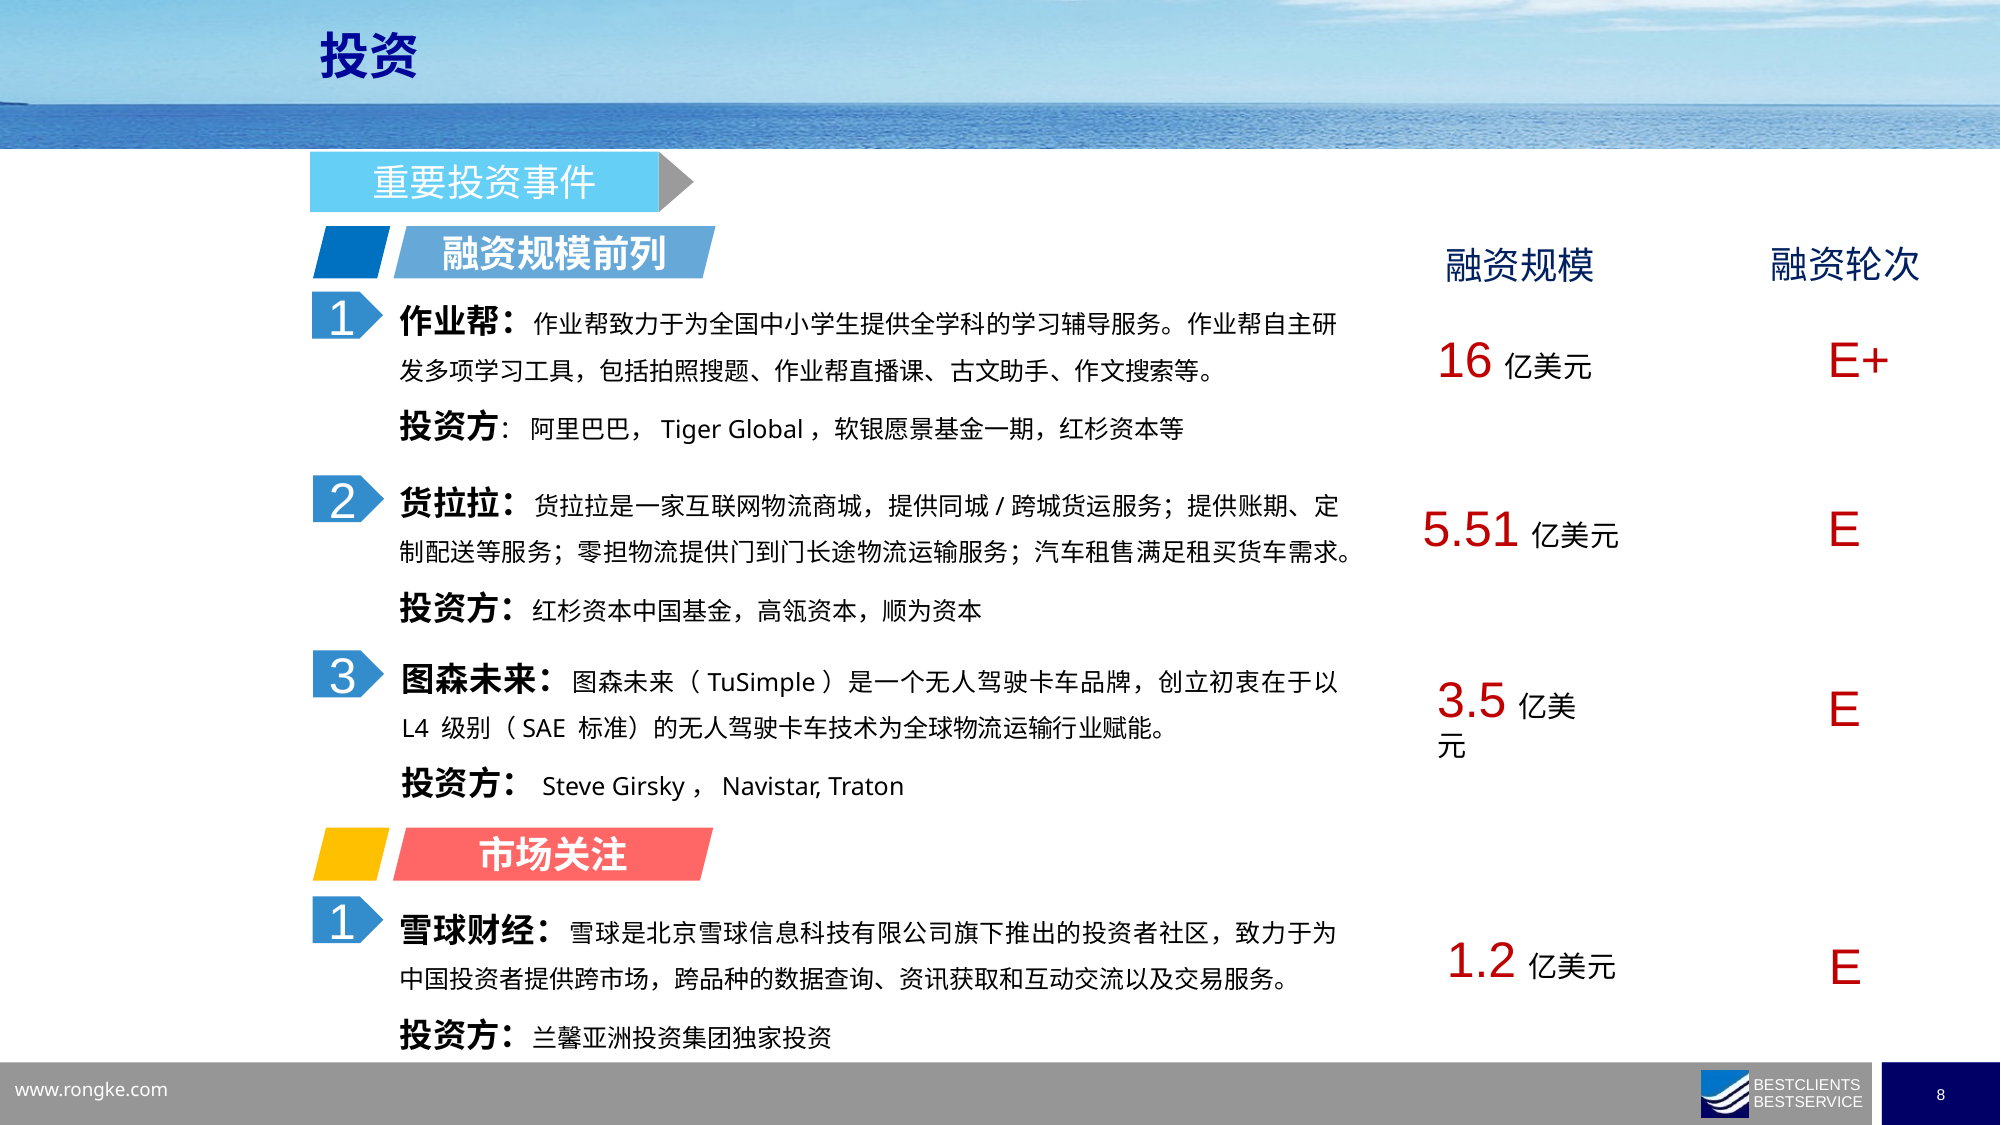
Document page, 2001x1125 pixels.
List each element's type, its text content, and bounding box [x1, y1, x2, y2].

text_box 1.2亿美元 [1432, 919, 1631, 995]
text_box 货拉拉：货拉拉是一家互联网物流商城，提供同城/跨城货运服务；提供账期、定制配送等服务；零担物流提供门到门长途物流运输服务；汽车租售满足租买货车需求。 投资方：红杉资本中国基金，高瓴资本，顺为资本 [399, 461, 1339, 627]
picture [0, 0, 2000, 149]
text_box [312, 827, 714, 881]
text_box 融资规模 [1445, 241, 1596, 287]
text_box E+ [1827, 327, 1891, 388]
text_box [310, 151, 694, 213]
text_box 2 [312, 474, 386, 524]
text_box 作业帮：作业帮致力于为全国中小学生提供全学科的学习辅导服务。作业帮自主研发多项学习工具，包括拍照搜题、作业帮直播课、古文助手、作文搜索等。 投资方： 阿里巴巴，Tiger Global，软银愿景基金一期，红杉资本等 [399, 280, 1339, 446]
text_box E [1827, 496, 1862, 557]
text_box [313, 225, 716, 279]
text_box 5.51亿美元 [1422, 496, 1620, 557]
text_box 1 [311, 895, 385, 945]
text_box 雪球财经：雪球是北京雪球信息科技有限公司旗下推出的投资者社区，致力于为中国投资者提供跨市场，跨品种的数据查询、资讯获取和互动交流以及交易服务。 投资方：兰馨亚洲投资集团独家投资 [399, 889, 1339, 1054]
text_box 16亿美元 [1437, 327, 1593, 388]
text_box 1 [311, 290, 385, 340]
picture [1701, 1070, 1749, 1118]
text_box 3 [312, 649, 386, 699]
text_box 投资 [304, 23, 1655, 129]
text_box 图森未来：图森未来（TuSimple）是一个无人驾驶卡车品牌，创立初衷在于以 L4 级别（SAE 标准）的无人驾驶卡车技术为全球物流运输行业赋能。 投资方：Steve Girsky，Navistar, Traton [401, 637, 1339, 803]
text_box E [1827, 676, 1862, 737]
text_box 融资轮次 [1770, 241, 1921, 287]
text_box 3.5亿美元 [1437, 666, 1605, 762]
text_box E [1829, 934, 1863, 995]
